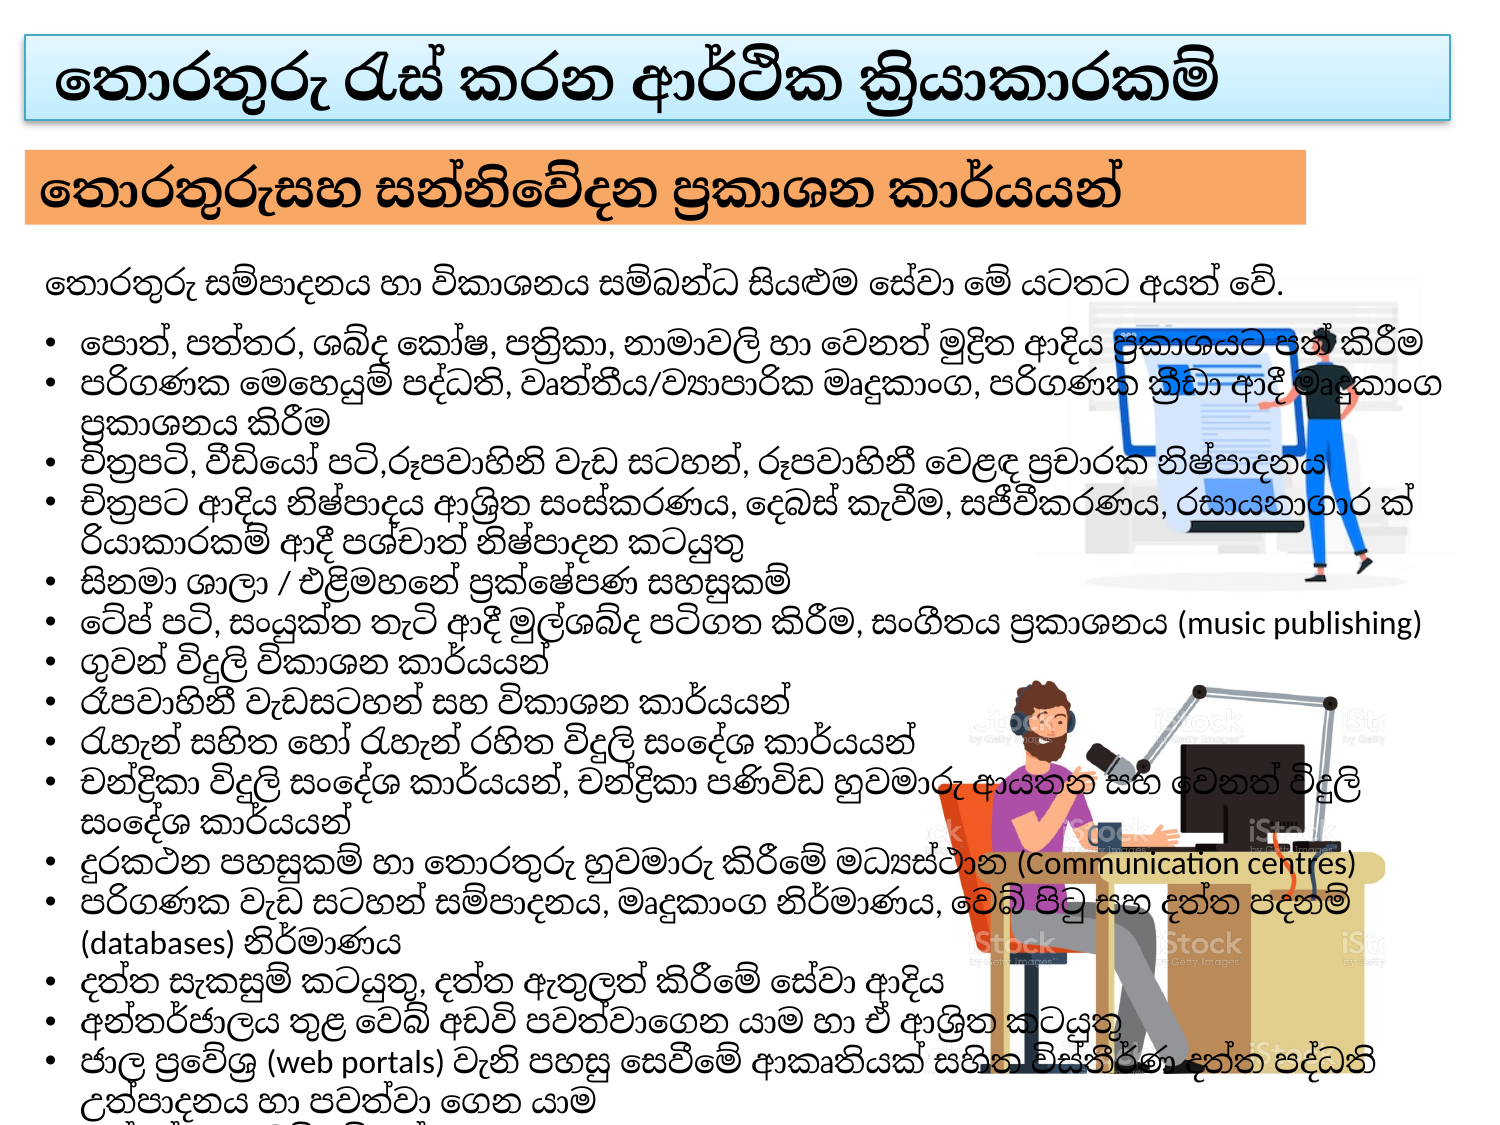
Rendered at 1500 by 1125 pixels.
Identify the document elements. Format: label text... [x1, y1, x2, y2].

text_box තොරතුරුසහ සන්නිවේදන ප්‍රකාශන කාර්යයන් [24, 149, 1307, 225]
text_box තොරතුරු සම්පාදනය හා විකාශනය සම්බන්ධ සියළුම සේවා මේ යටතට අයත් වේ. පොත්, පත්තර, ශබ්ද කෝෂ, පත්‍රිකා, නාමාවලි හා වෙනත් මුද්‍රිත ආදිය ප්‍රකාශයට පත් කිරීම පරිගණක මෙහෙයුම් පද්ධති, වෘත්තීය/ව්‍යාපාරික මෘදුකාංග, පරිගණක ක්‍රීඩා ආදී මෘදුකාංග ප්‍රකාශනය කිරීම චිත්‍රපටි, වීඩියෝ පටි,රූපවාහිනි වැඩ සටහන්, රූපවාහිනී වෙළඳ ප්‍රචාරක නිෂ්පාදනය චිත්‍රපට ආදිය නිෂ්පාදය ආශ්‍රිත සංස්කරණය, දෙබස් කැවීම, සජීවීකරණය, රසායනාගාර ක්‍රියාකාරකම් ආදී පශ්චාත් නිෂ්පාදන කටයුතු සිනමා ශාලා / එළිමහනේ ප්‍රක්ෂේපණ සහසුකම් ටේප් පටි, සංයුක්ත තැටි ආදී මුල්ශබ්ද පටිගත කිරීම, සංගීතය ප්‍රකාශනය (music publishing) ගුවන් විදුලි විකාශන කාර්යයන් රෑපවාහිනී වැඩසටහන් සහ විකාශන කාර්යයන් රැහැන් සහිත හෝ රැහැන් රහිත විදුලි සංදේශ කාර්යයන් චන්ද්‍රිකා විදුලි සංදේශ කාර්යයන්, චන්ද්‍රිකා පණිවිඩ හුවමාරු ආයතන සහ වෙනත් විදුලි සංදේශ කාර්යයන් දුරකථන පහසුකම් හා තොරතුරු හුවමාරු කිරීමේ මධ්‍යස්ථාන (Communication centres) පරිගණක වැඩ සටහන් සම්පාදනය, මෘදුකාංග නිර්මාණය, වෙබ් පිටු සහ දත්ත පදනම් (databases) නිර්මාණය දත්ත සැකසුම් කටයුතු, දත්ත ඇතුලත් කිරීමේ සේවා ආදිය අන්තර්ජාලය තුළ වෙබ් අඩවි පවත්වාගෙන යාම හා ඒ ආශ්‍රිත කටයුතු ජාල ප්‍රවේශ්‍ර (web portals) වැනි පහසු සෙවීමේ ආකෘතියක් සහිත විස්තීර්ණ දත්ත පද්ධති උත්පාදනය හා පවත්වා ගෙන යාම අන්තර්ජාල පිවිසුම් සේවා (Cyber cafe, Internet cafe) [30, 254, 1485, 1125]
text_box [912, 663, 1386, 1074]
picture [1037, 233, 1456, 652]
text_box තොරතුරු රැස් කරන ආර්ථික ක්‍රියාකාරකම් [24, 34, 1451, 121]
